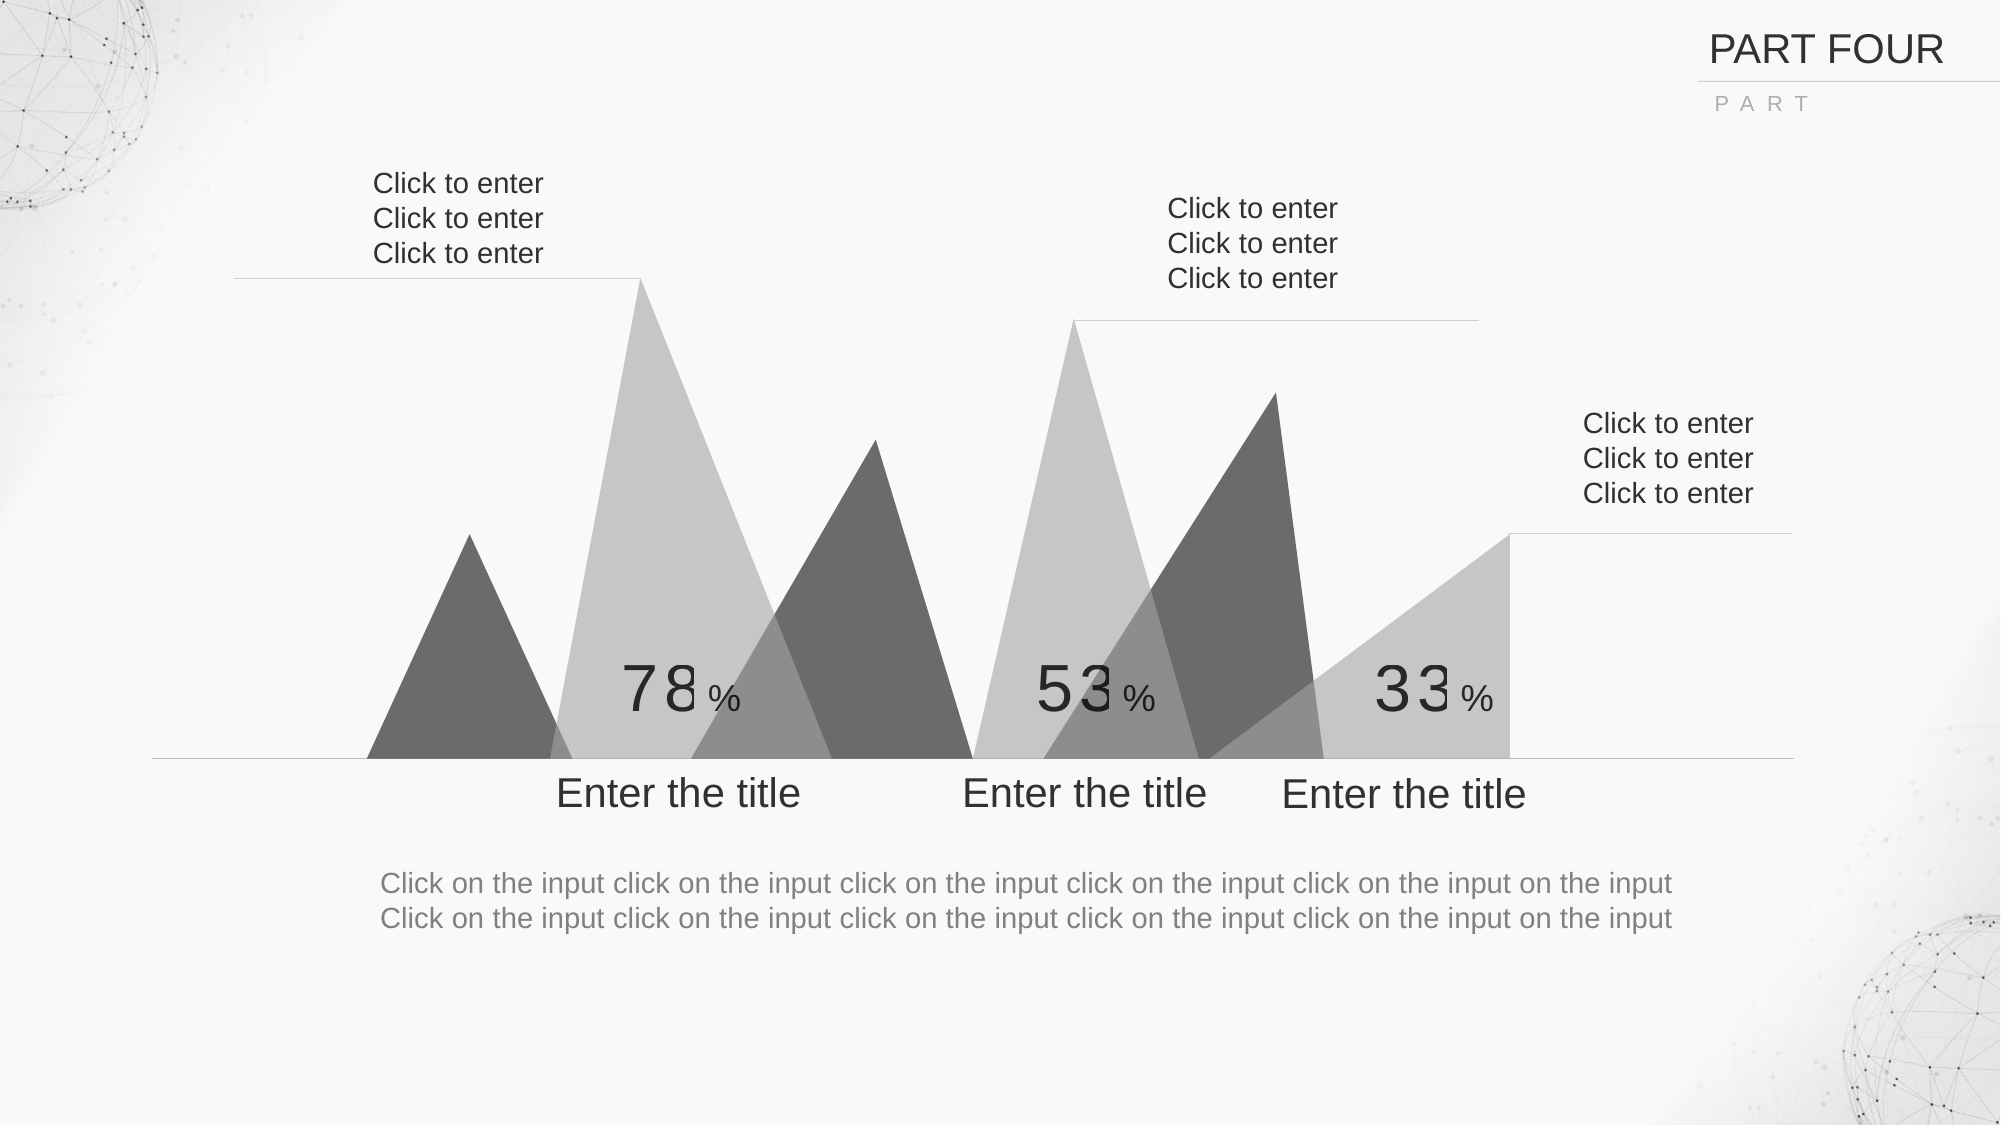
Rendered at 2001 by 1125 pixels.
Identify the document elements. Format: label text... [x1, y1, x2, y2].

picture [0, 0, 2001, 1125]
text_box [151, 156, 1848, 826]
text_box Click on the input click on the input click on the input click on the input click on the input on the input Click on the input click on the input click on the input click on the input click on the input on the input [350, 857, 1704, 942]
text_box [1693, 14, 2000, 126]
